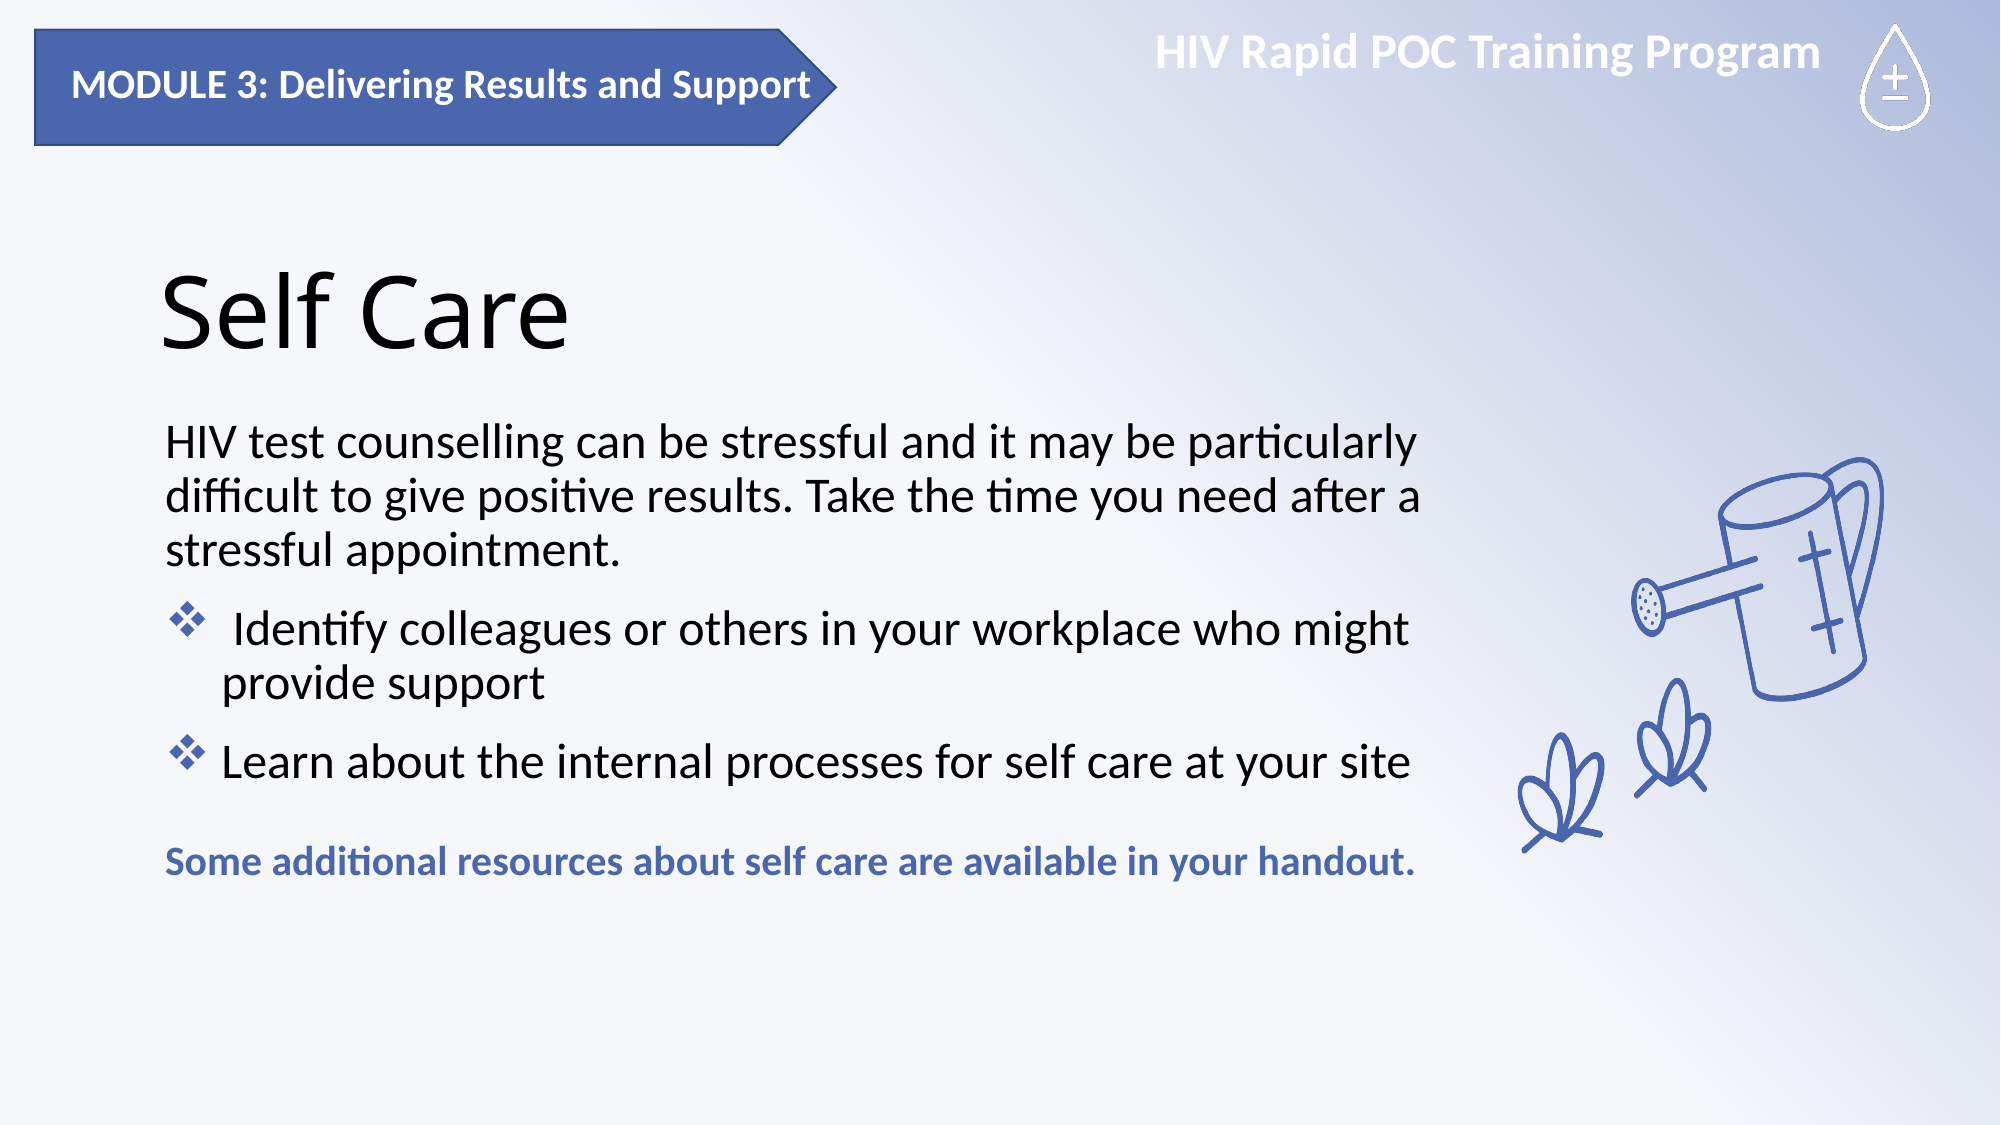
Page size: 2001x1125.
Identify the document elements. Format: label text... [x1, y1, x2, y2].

text_box MODULE 3: Delivering Results and Support [56, 49, 839, 114]
text_box [34, 28, 811, 146]
picture [1834, 16, 1956, 138]
title Self Care [144, 209, 1867, 379]
picture [1496, 410, 1905, 900]
subtitle HIV test counselling can be stressful and it may be particularly difficult to give positive results. Take the time you need after a stressful appointment. Identify colleagues or others in your workplace who might provide support Learn about the internal processes for self care at your site Some additional resources about self care are available in your handout. [150, 407, 1506, 1125]
